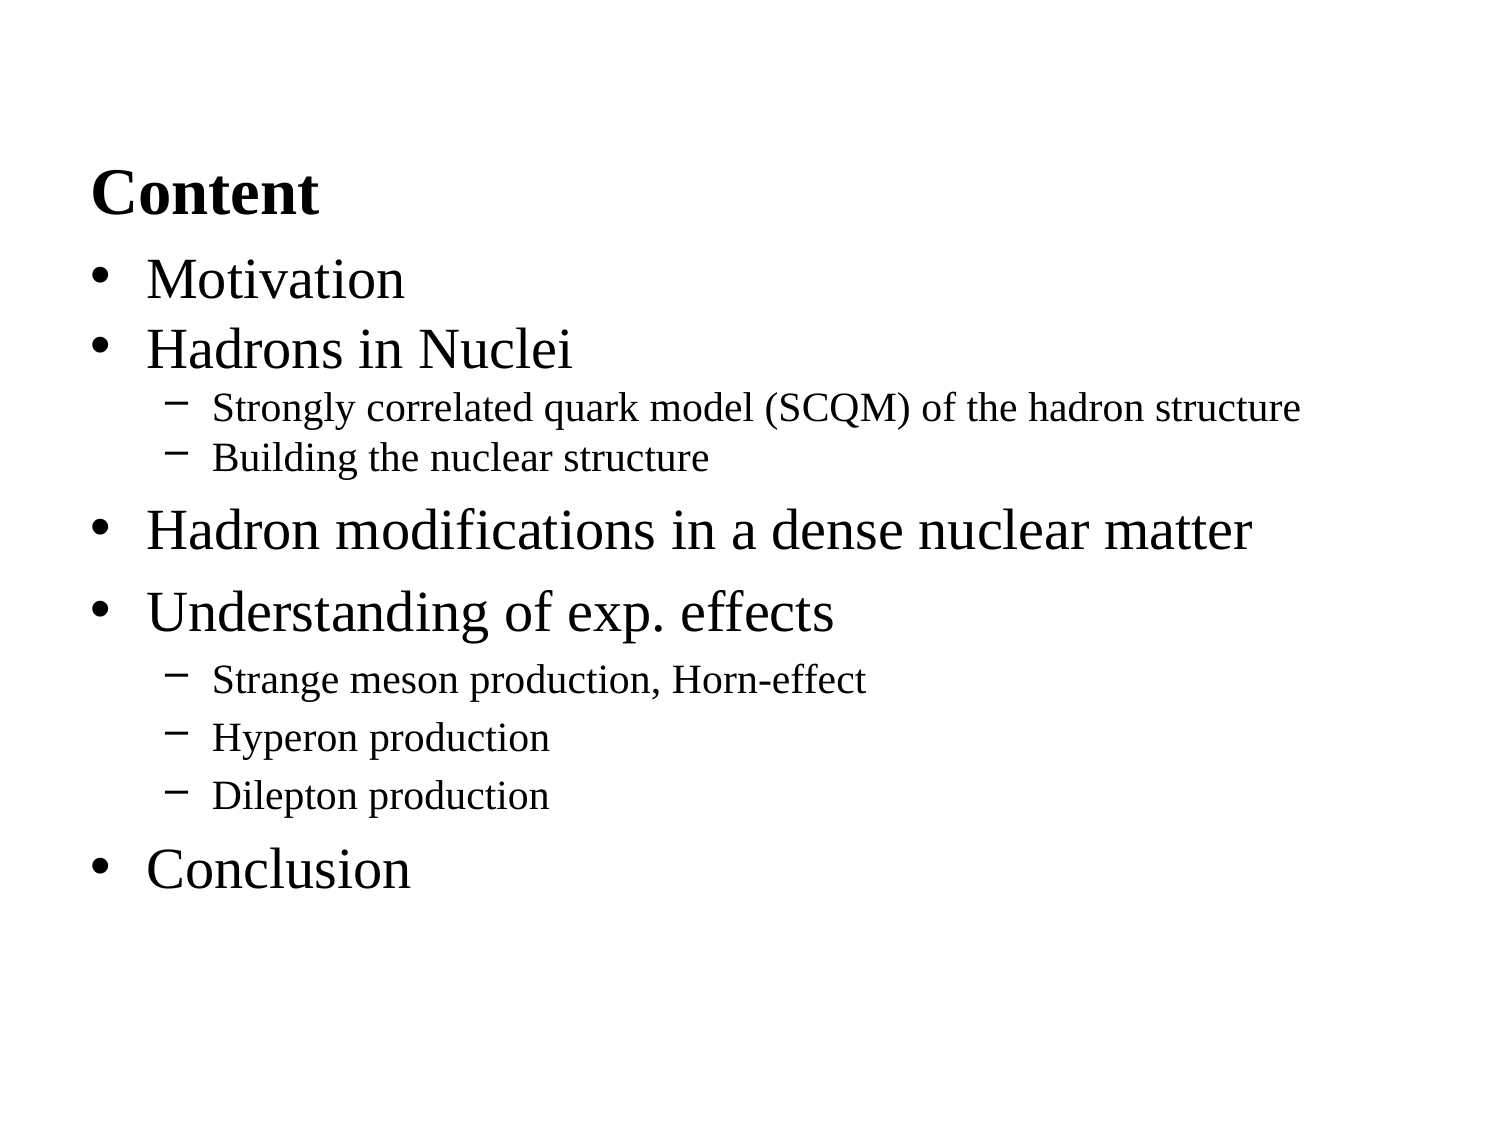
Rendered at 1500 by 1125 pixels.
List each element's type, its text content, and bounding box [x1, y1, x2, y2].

list Content Motivation Hadrons in Nuclei Strongly correlated quark model (SCQM) of the hadron structure Building the nuclear structure Hadron modifications in a dense nuclear matter Understanding of exp. effects Strange meson production, Horn-effect Hyperon production Dilepton production Conclusion [74, 140, 1426, 1059]
